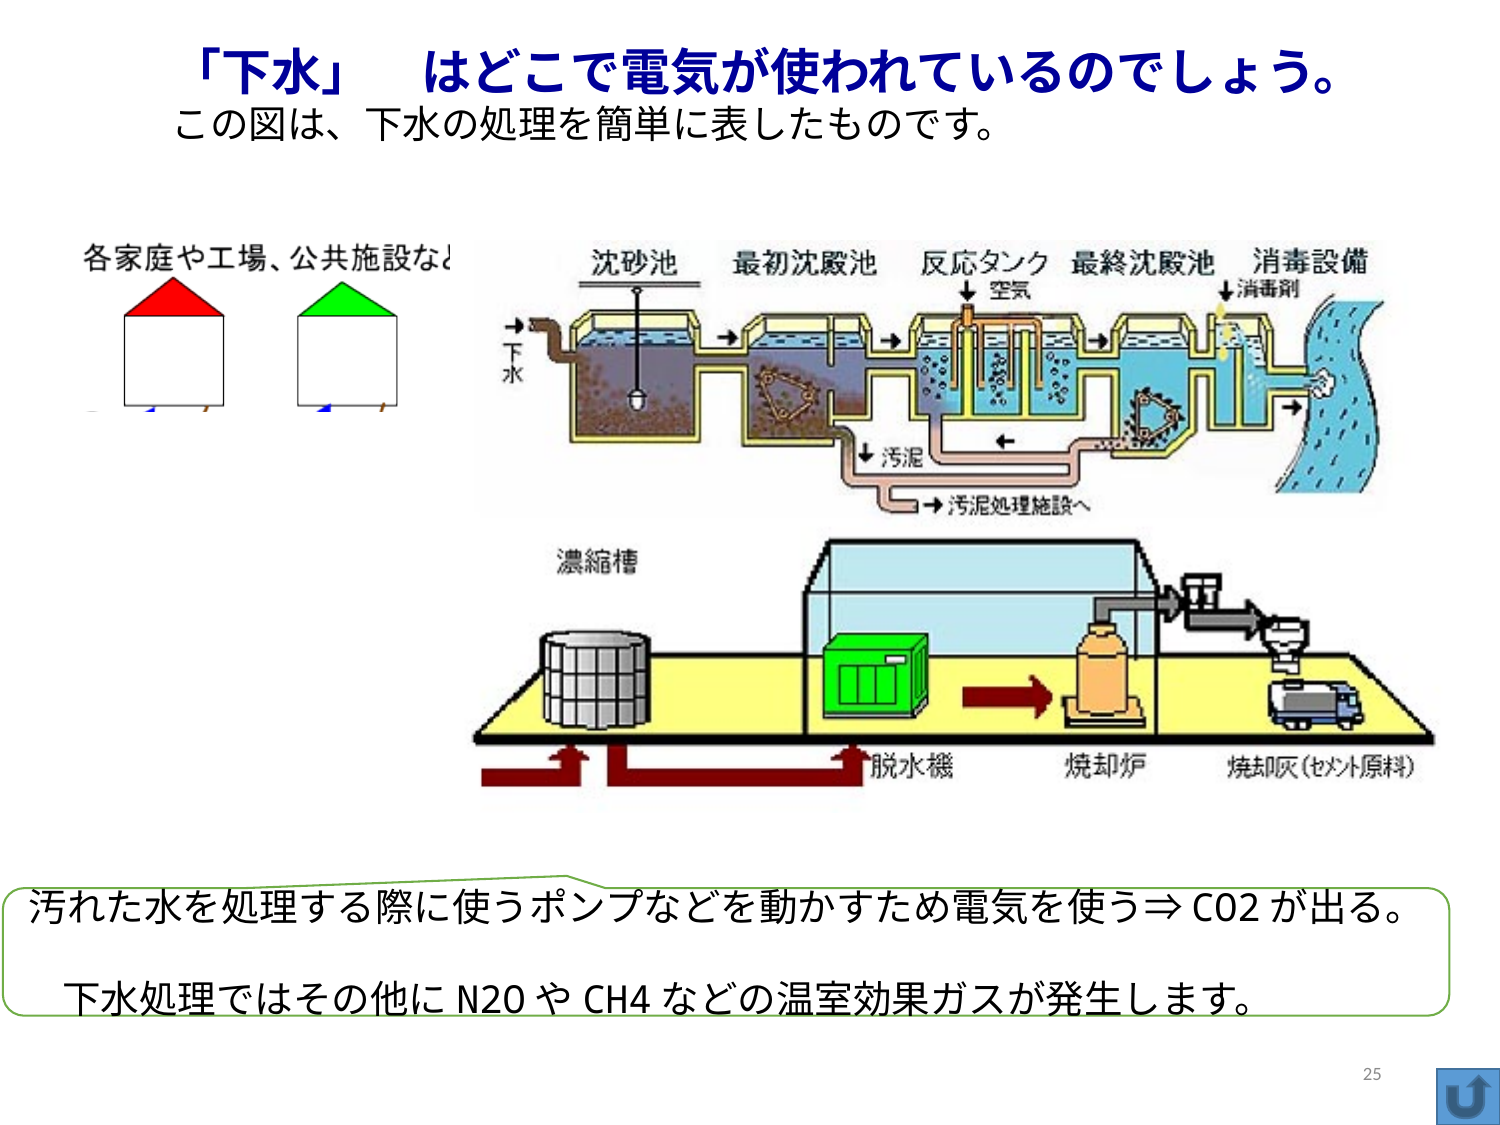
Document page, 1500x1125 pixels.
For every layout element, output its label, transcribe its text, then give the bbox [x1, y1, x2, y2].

text_box 「下水」 はどこで電気が使われているのでしょう。 この図は、下水の処理を簡単に表したものです。 [157, 33, 1450, 154]
slide_number 25 [1059, 1042, 1397, 1103]
text_box [1436, 1068, 1500, 1125]
picture [25, 228, 1448, 813]
text_box 汚れた水を処理する際に使うポンプなどを動かすため電気を使う⇒CO2が出る。 下水処理ではその他にN2OやCH4などの温室効果ガスが発生します。 [1, 874, 1451, 1017]
